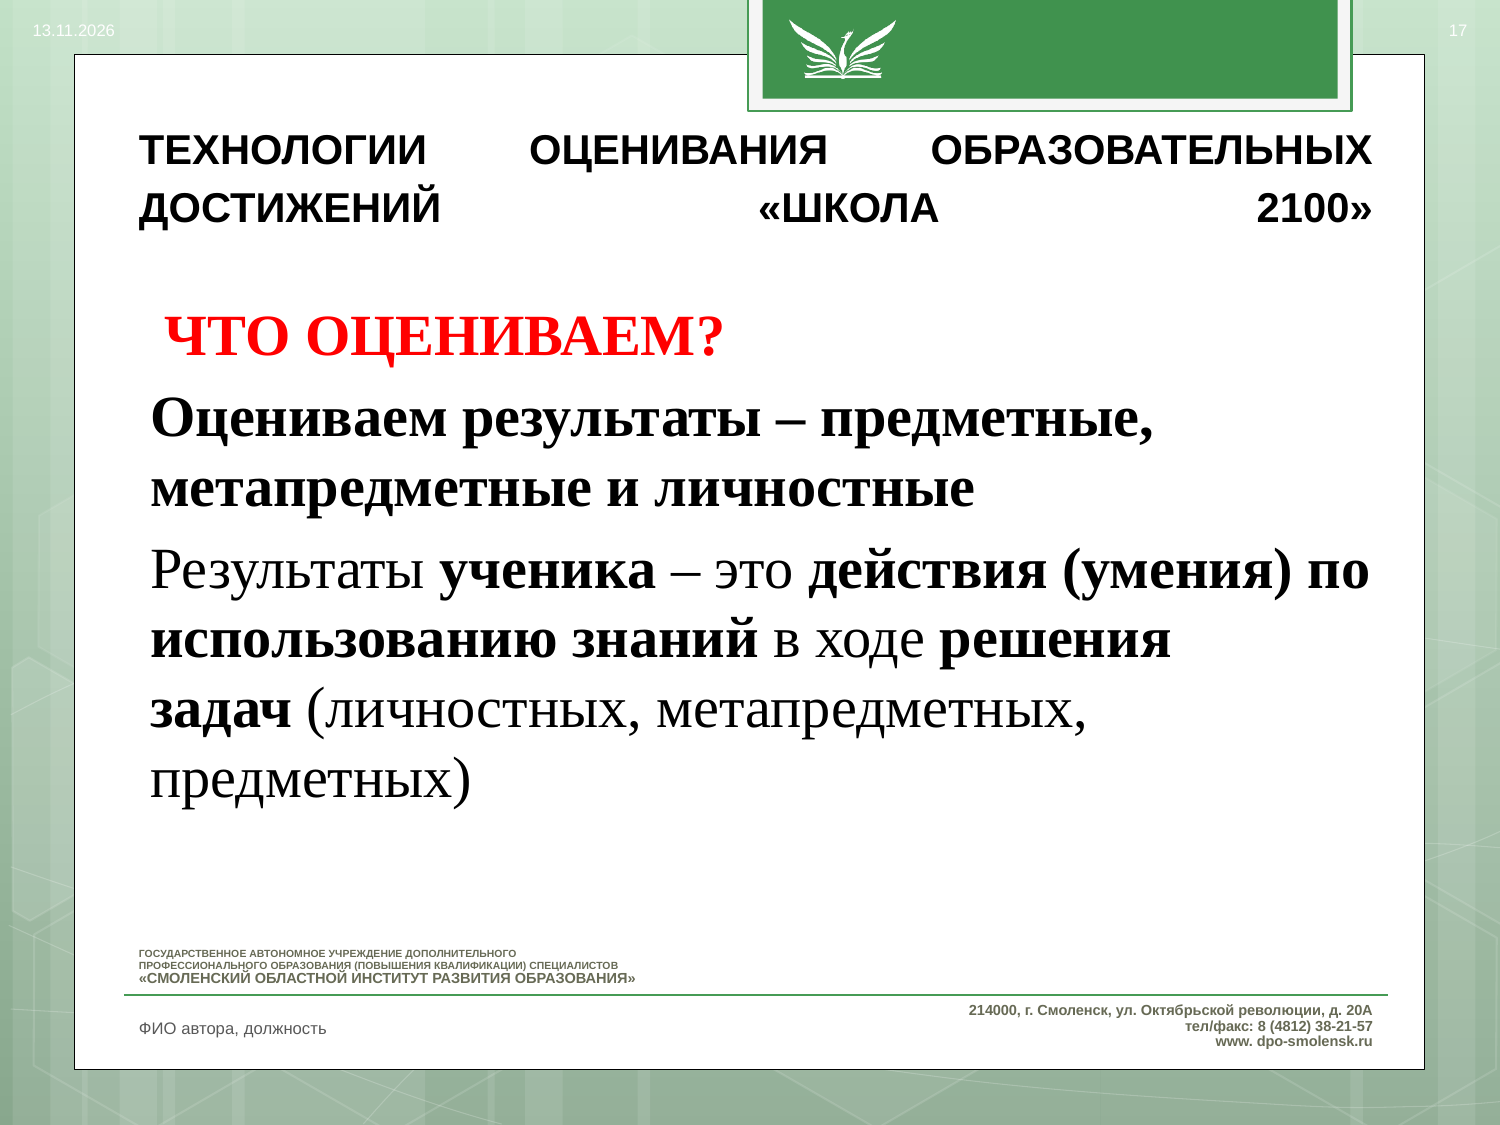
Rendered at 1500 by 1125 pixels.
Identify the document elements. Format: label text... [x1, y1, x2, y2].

picture [789, 19, 896, 79]
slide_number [17, 9, 148, 51]
title ТЕХНОЛОГИИ ОЦЕНИВАНИЯ ОБРАЗОВАТЕЛЬНЫХ ДОСТИЖЕНИЙ «ШКОЛА 2100» [123, 137, 1388, 260]
footer ФИО автора, должность [123, 1009, 699, 1047]
list ЧТО ОЦЕНИВАЕМ? Оцениваем результаты – предметные, метапредметные и личностные Результаты ученика – это действия (умения) по использованию знаний в ходе решения задач (личностных, метапредметных, предметных) [123, 278, 1388, 929]
slide_number 17 [1411, 9, 1483, 51]
